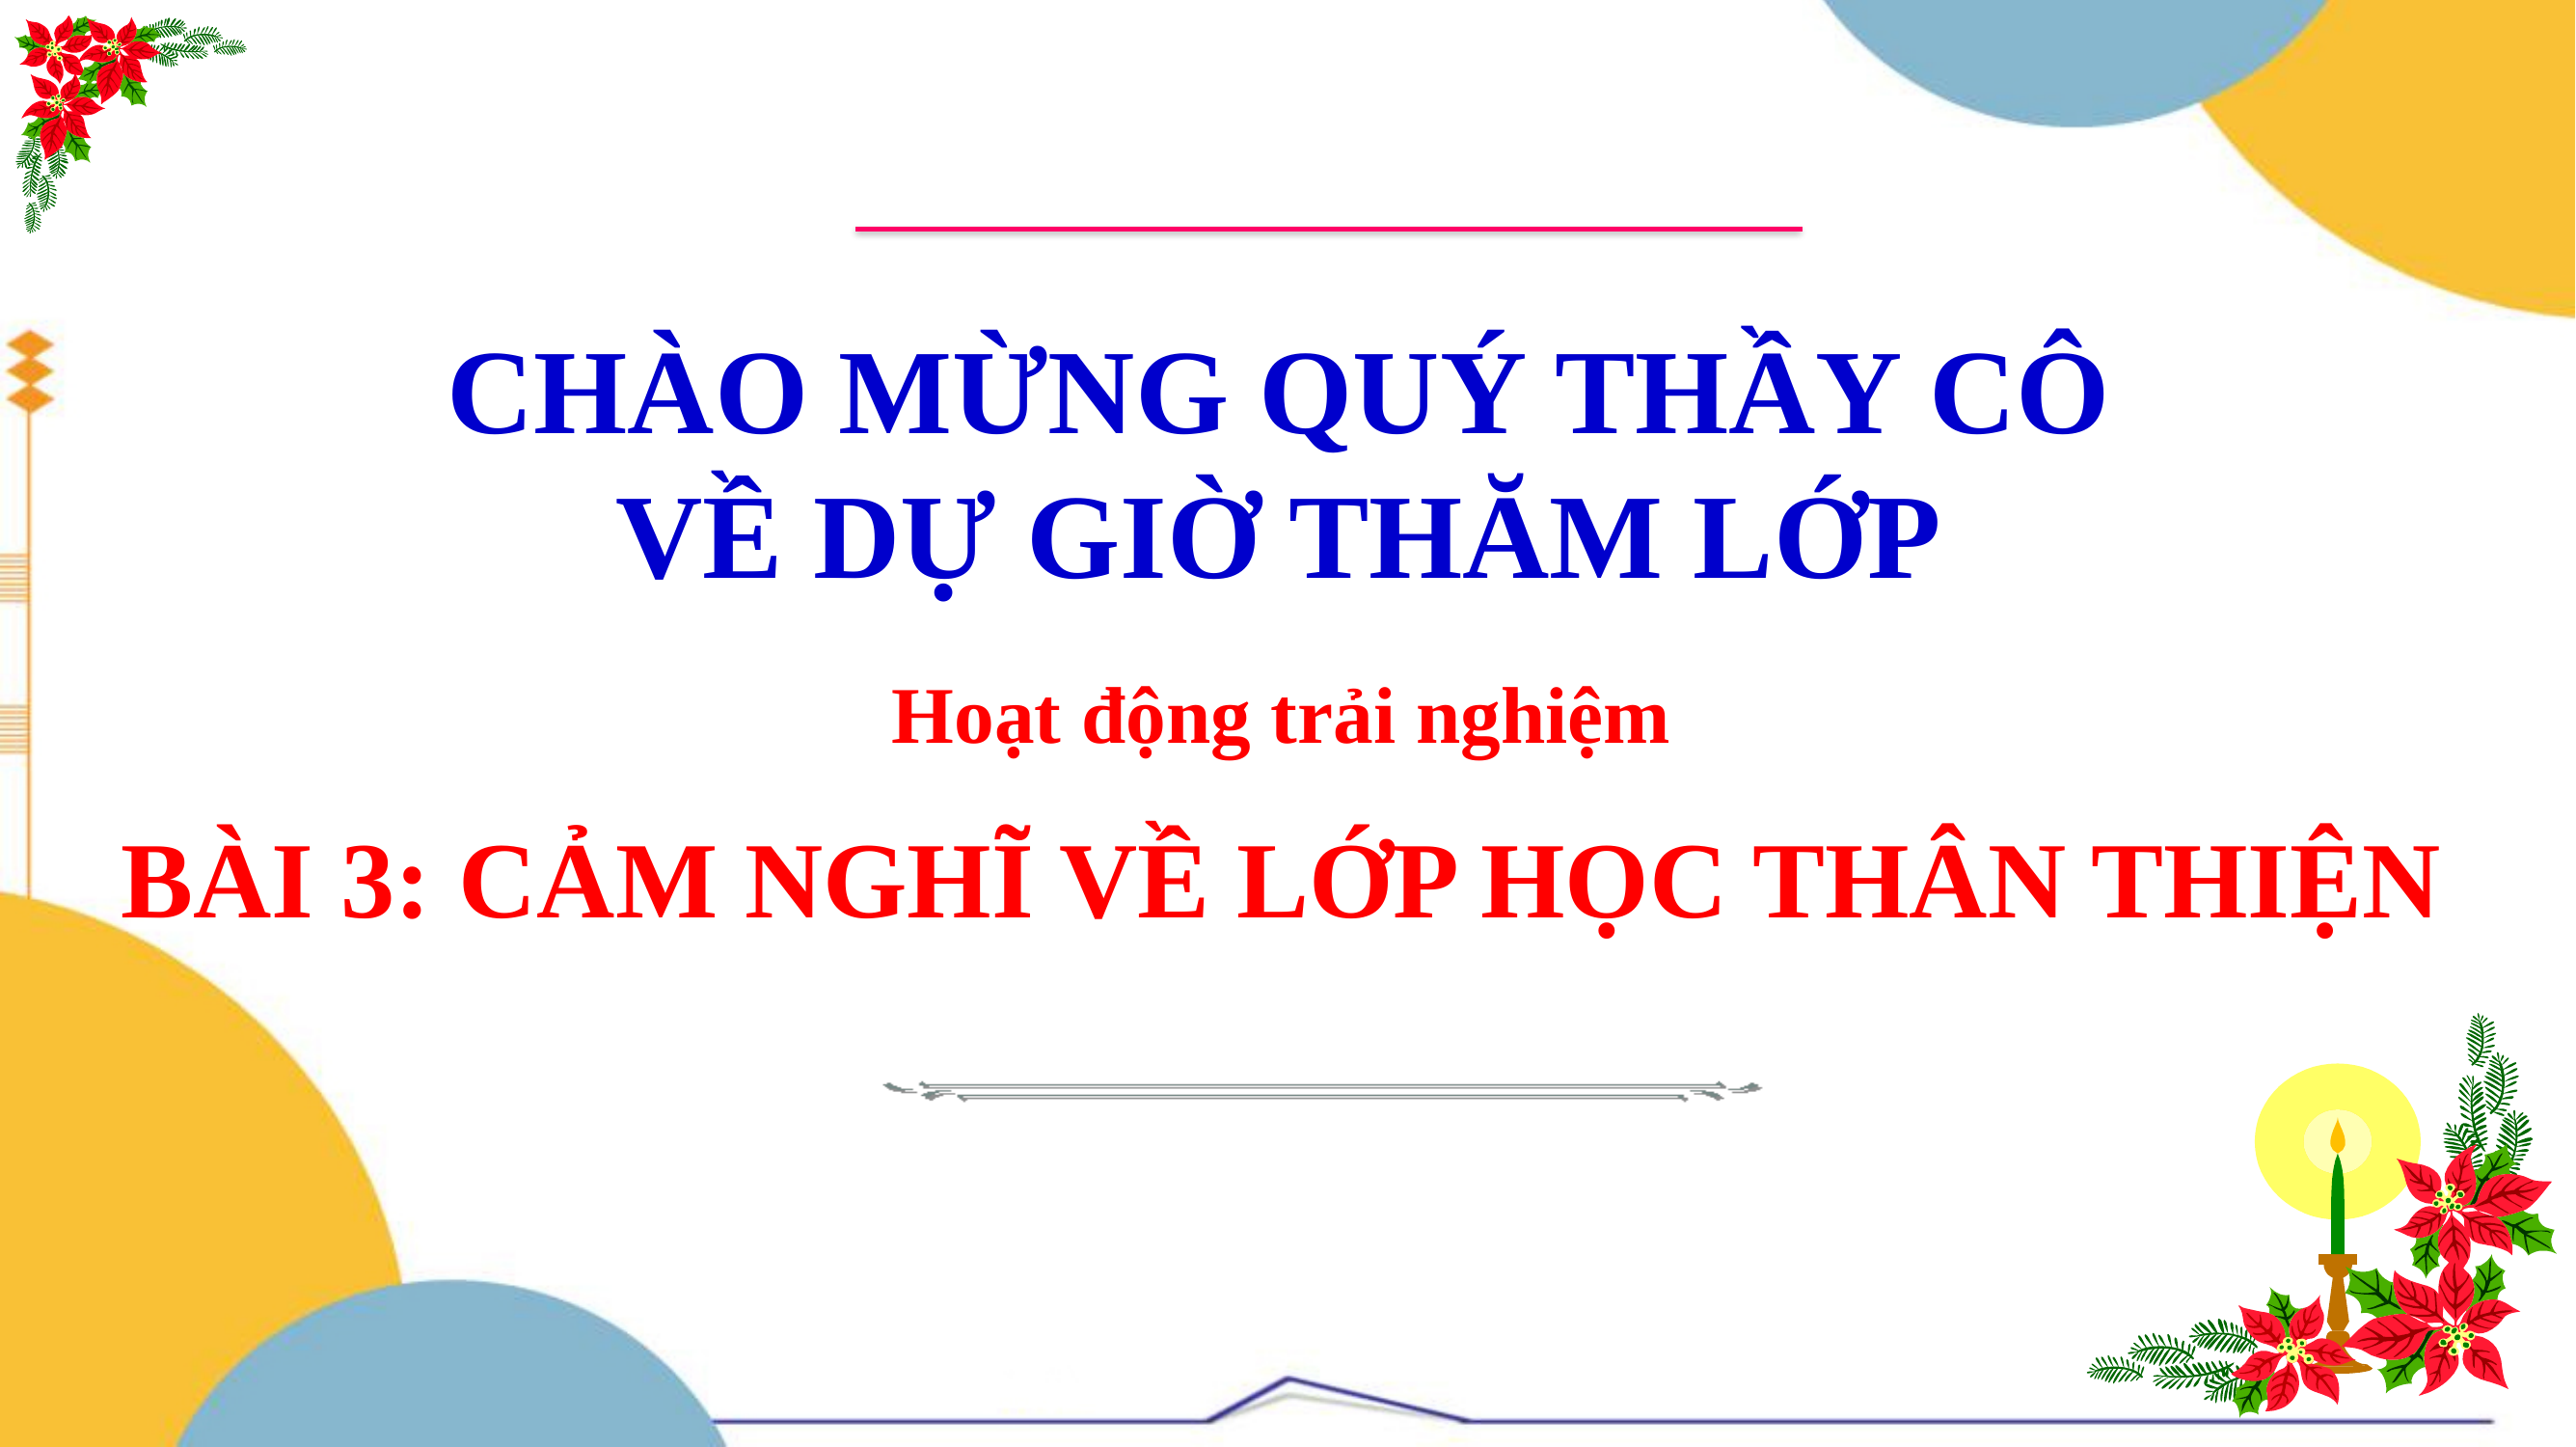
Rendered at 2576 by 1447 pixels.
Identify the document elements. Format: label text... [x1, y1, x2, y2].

picture [0, 0, 2576, 1447]
text_box CHÀO MỪNG QUÝ THẦY CÔ VỀ DỰ GIỜ THĂM LỚP [370, 301, 2186, 614]
text_box Hoạt động trải nghiệm BÀI 3: CẢM NGHĨ VỀ LỚP HỌC THÂN THIỆN [81, 650, 2481, 951]
